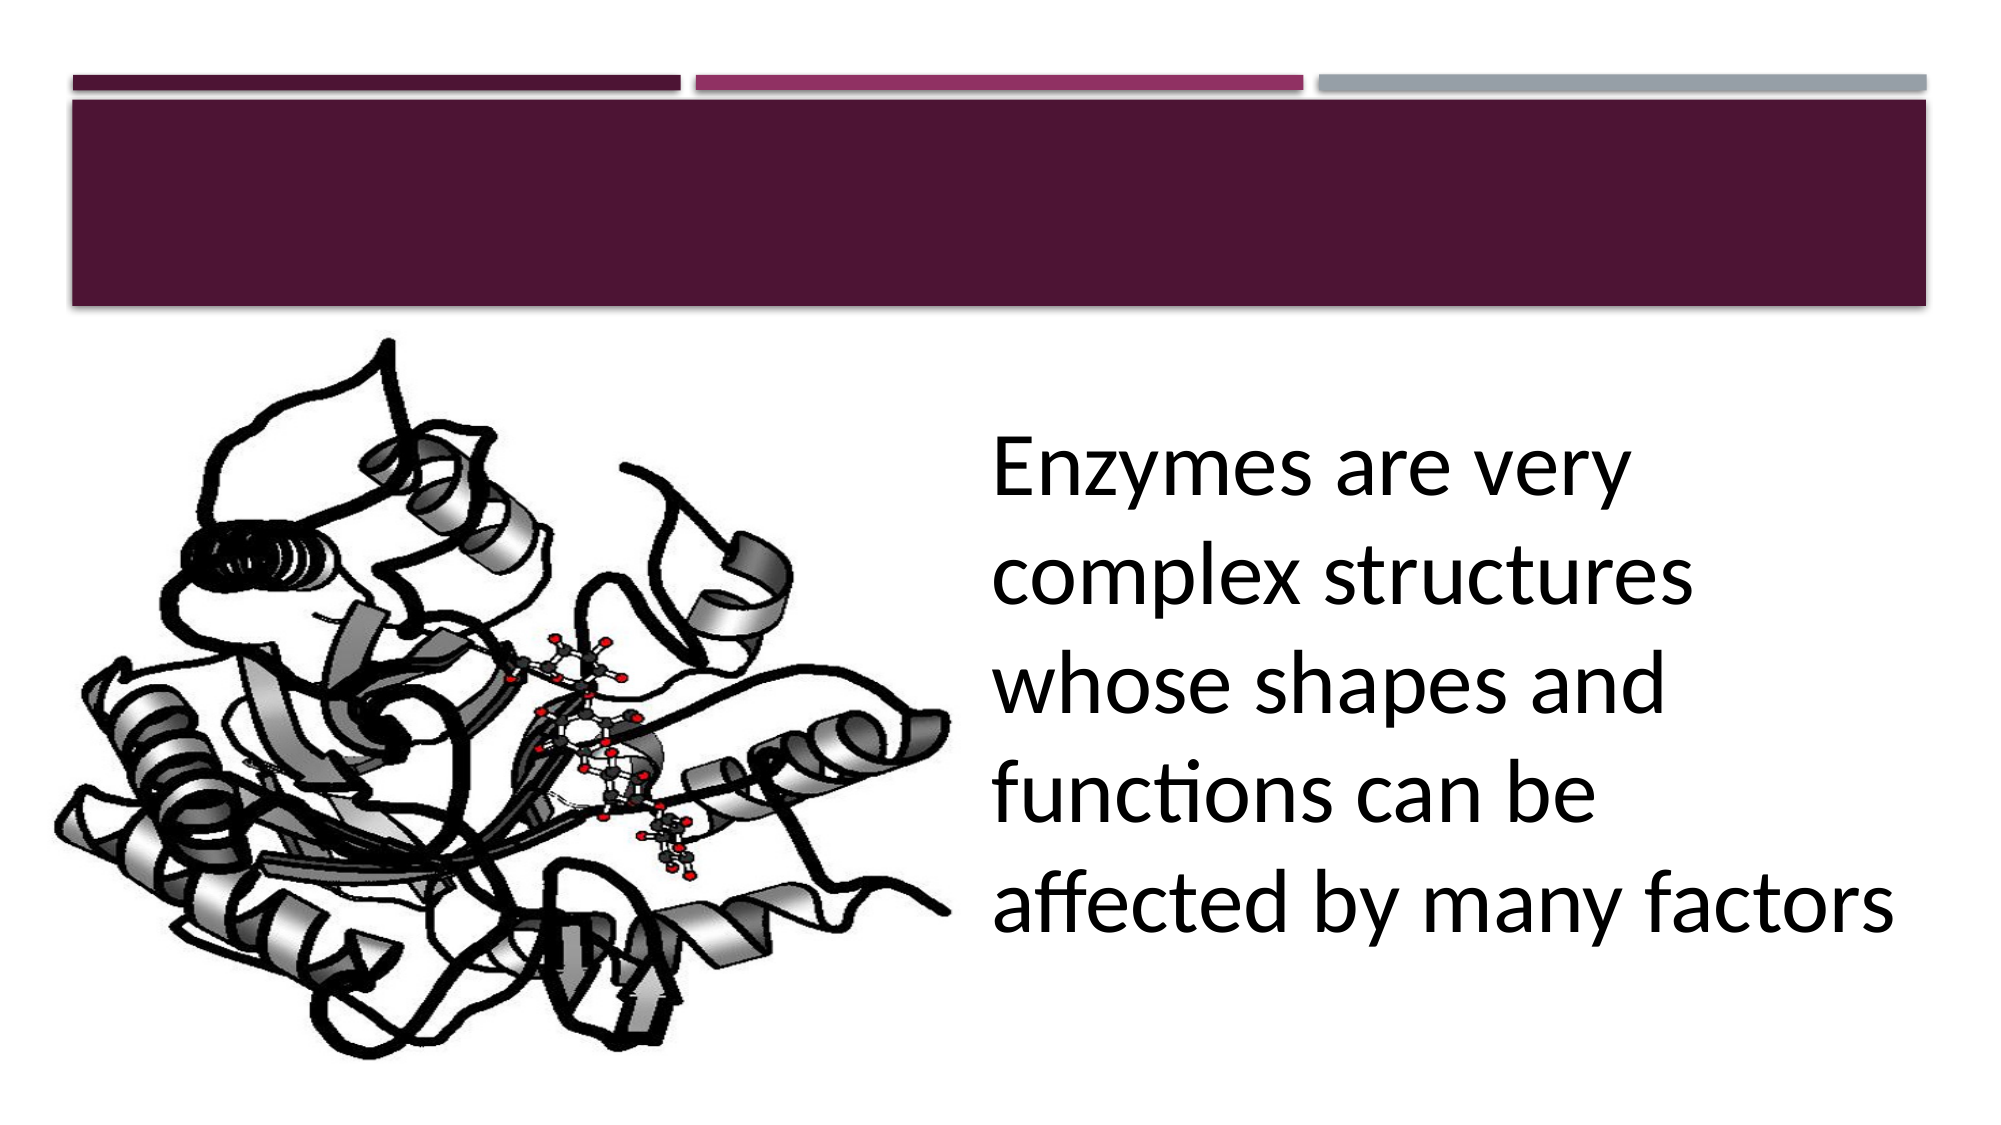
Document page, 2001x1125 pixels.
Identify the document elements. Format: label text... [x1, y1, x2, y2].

picture [25, 320, 977, 1097]
title Enzymes are very complex structures whose shapes and functions can be affected by many factors [978, 321, 1917, 958]
